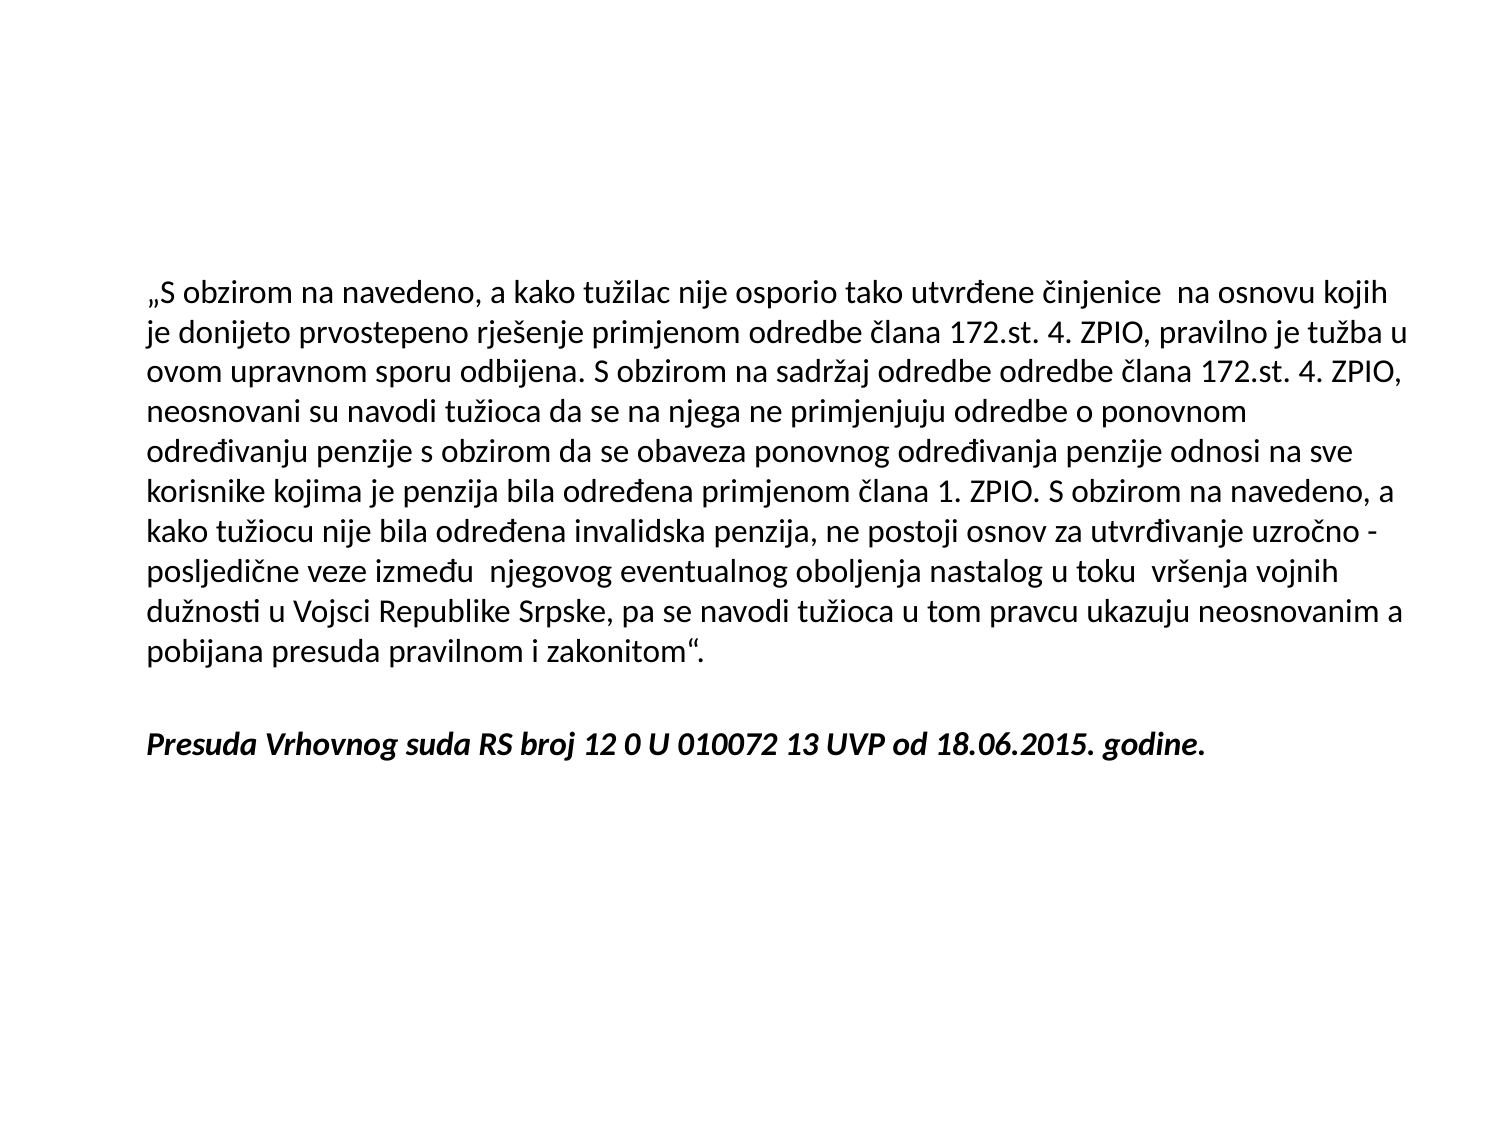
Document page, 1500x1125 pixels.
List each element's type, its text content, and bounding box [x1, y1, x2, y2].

list „S obzirom na navedeno, a kako tužilac nije osporio tako utvrđene činjenice na osnovu kojih je donijeto prvostepeno rješenje primjenom odredbe člana 172.st. 4. ZPIO, pravilno je tužba u ovom upravnom sporu odbijena. S obzirom na sadržaj odredbe odredbe člana 172.st. 4. ZPIO, neosnovani su navodi tužioca da se na njega ne primjenjuju odredbe o ponovnom određivanju penzije s obzirom da se obaveza ponovnog određivanja penzije odnosi na sve korisnike kojima je penzija bila određena primjenom člana 1. ZPIO. S obzirom na navedeno, a kako tužiocu nije bila određena invalidska penzija, ne postoji osnov za utvrđivanje uzročno - posljedične veze između njegovog eventualnog oboljenja nastalog u toku vršenja vojnih dužnosti u Vojsci Republike Srpske, pa se navodi tužioca u tom pravcu ukazuju neosnovanim a pobijana presuda pravilnom i zakonitom“. Presuda Vrhovnog suda RS broj 12 0 U 010072 13 UVP od 18.06.2015. godine. [75, 262, 1425, 1005]
